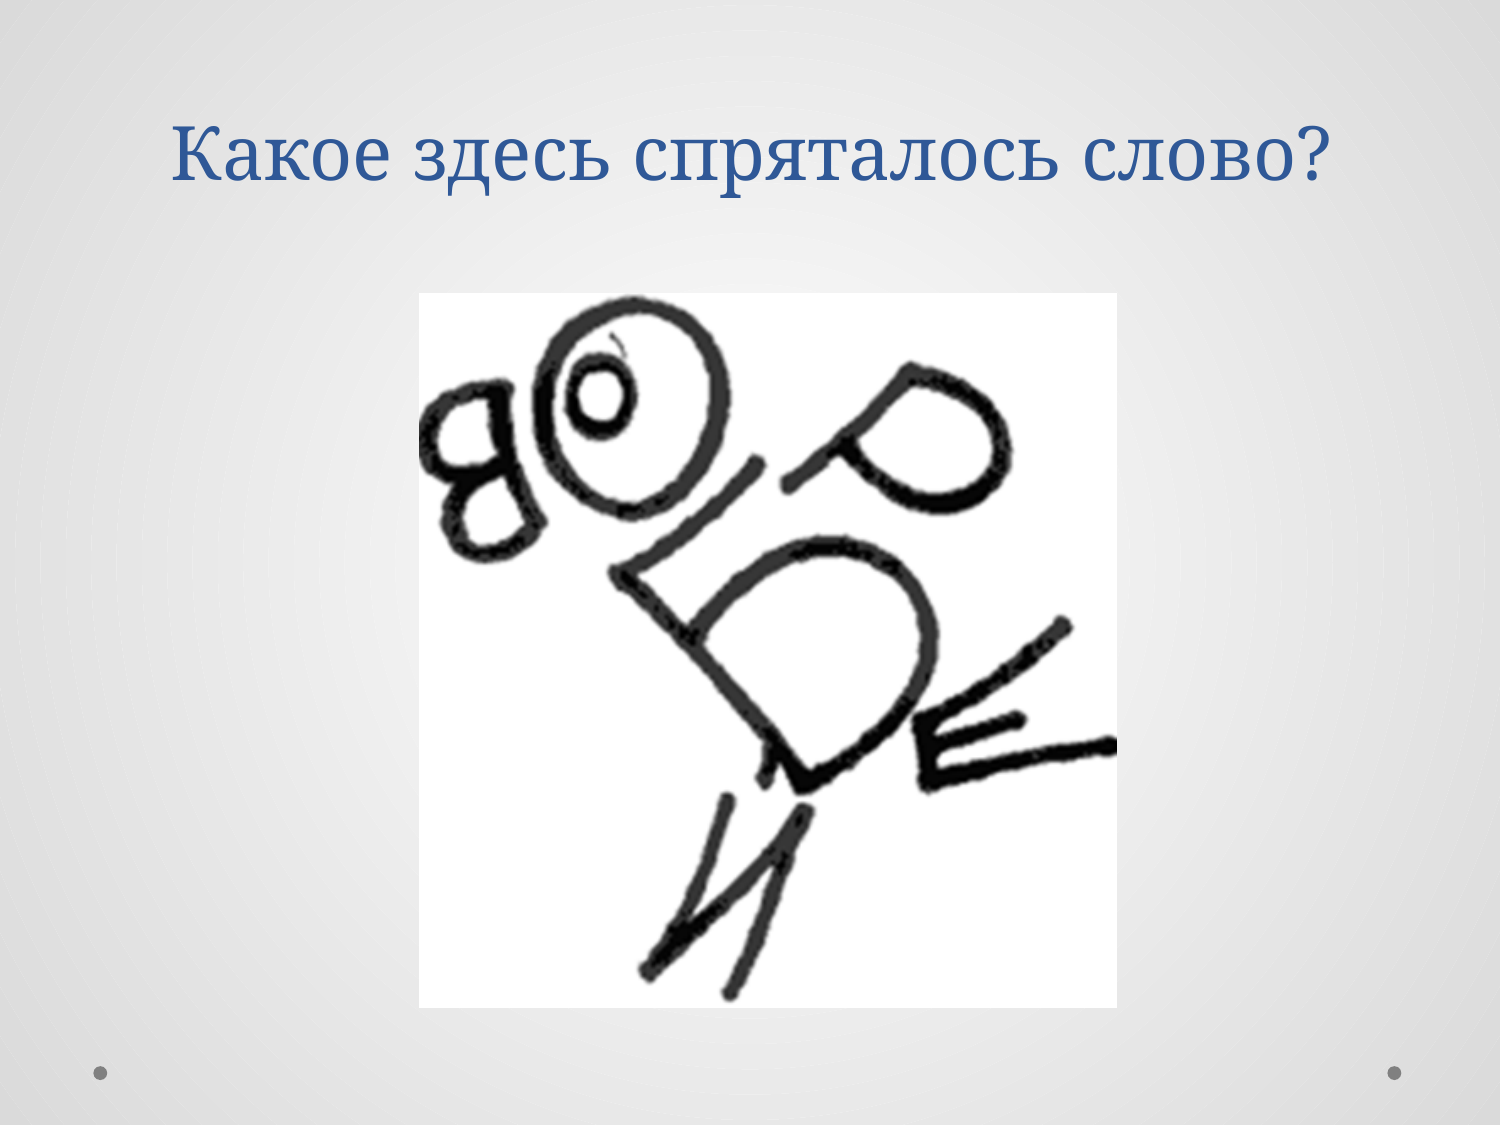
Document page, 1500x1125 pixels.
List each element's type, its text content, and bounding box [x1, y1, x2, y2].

title Какое здесь спряталось слово? [76, 54, 1427, 204]
picture [418, 293, 1117, 1008]
